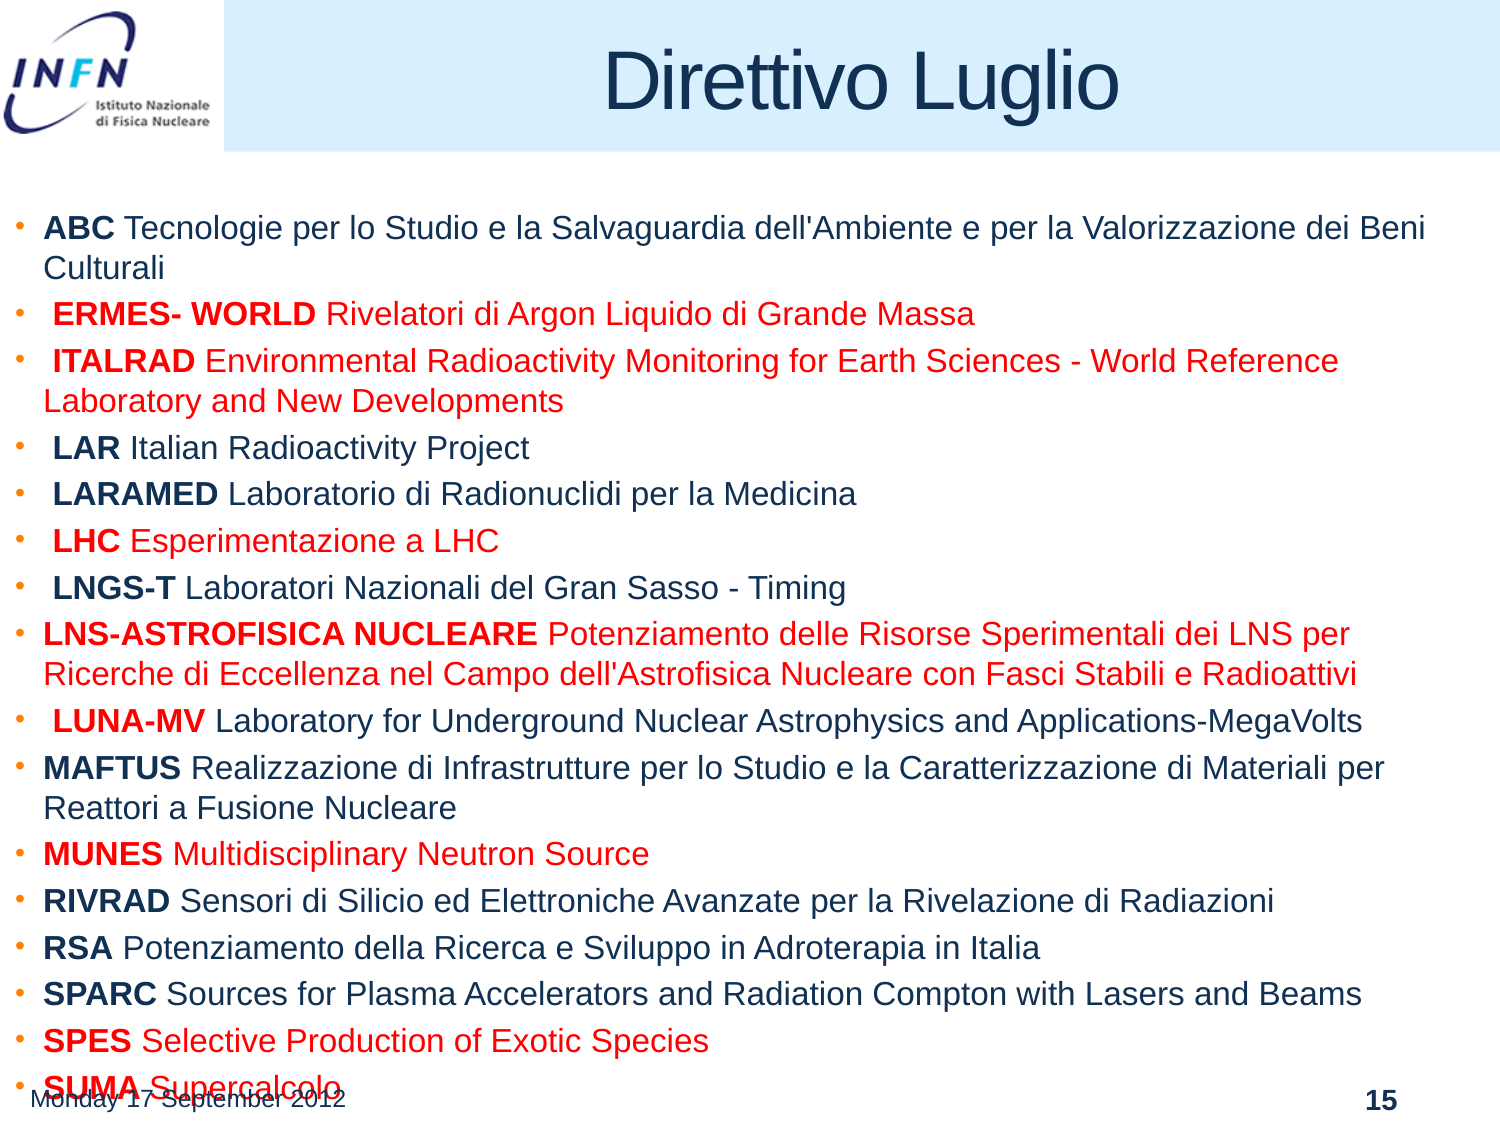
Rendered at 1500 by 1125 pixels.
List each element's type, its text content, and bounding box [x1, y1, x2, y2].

title Direttivo Luglio [223, 0, 1500, 151]
picture [0, 0, 215, 149]
slide_number 15 [1350, 1072, 1500, 1125]
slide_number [15, 1071, 396, 1125]
list ABC Tecnologie per lo Studio e la Salvaguardia dell'Ambiente e per la Valorizzazione dei Beni Culturali ERMES- WORLD Rivelatori di Argon Liquido di Grande Massa ITALRAD Environmental Radioactivity Monitoring for Earth Sciences - World Reference Laboratory and New Developments LAR Italian Radioactivity Project LARAMED Laboratorio di Radionuclidi per la Medicina LHC Esperimentazione a LHC LNGS-T Laboratori Nazionali del Gran Sasso - Timing LNS-ASTROFISICA NUCLEARE Potenziamento delle Risorse Sperimentali dei LNS per Ricerche di Eccellenza nel Campo dell'Astrofisica Nucleare con Fasci Stabili e Radioattivi LUNA-MV Laboratory for Underground Nuclear Astrophysics and Applications-MegaVolts MAFTUS Realizzazione di Infrastrutture per lo Studio e la Caratterizzazione di Materiali per Reattori a Fusione Nucleare MUNES Multidisciplinary Neutron Source RIVRAD Sensori di Silicio ed Elettroniche Avanzate per la Rivelazione di Radiazioni RSA Potenziamento della Ricerca e Sviluppo in Adroterapia in Italia SPARC Sources for Plasma Accelerators and Radiation Compton with Lasers and Beams SPES Selective Production of Exotic Species SUMA Supercalcolo [0, 151, 1500, 1125]
